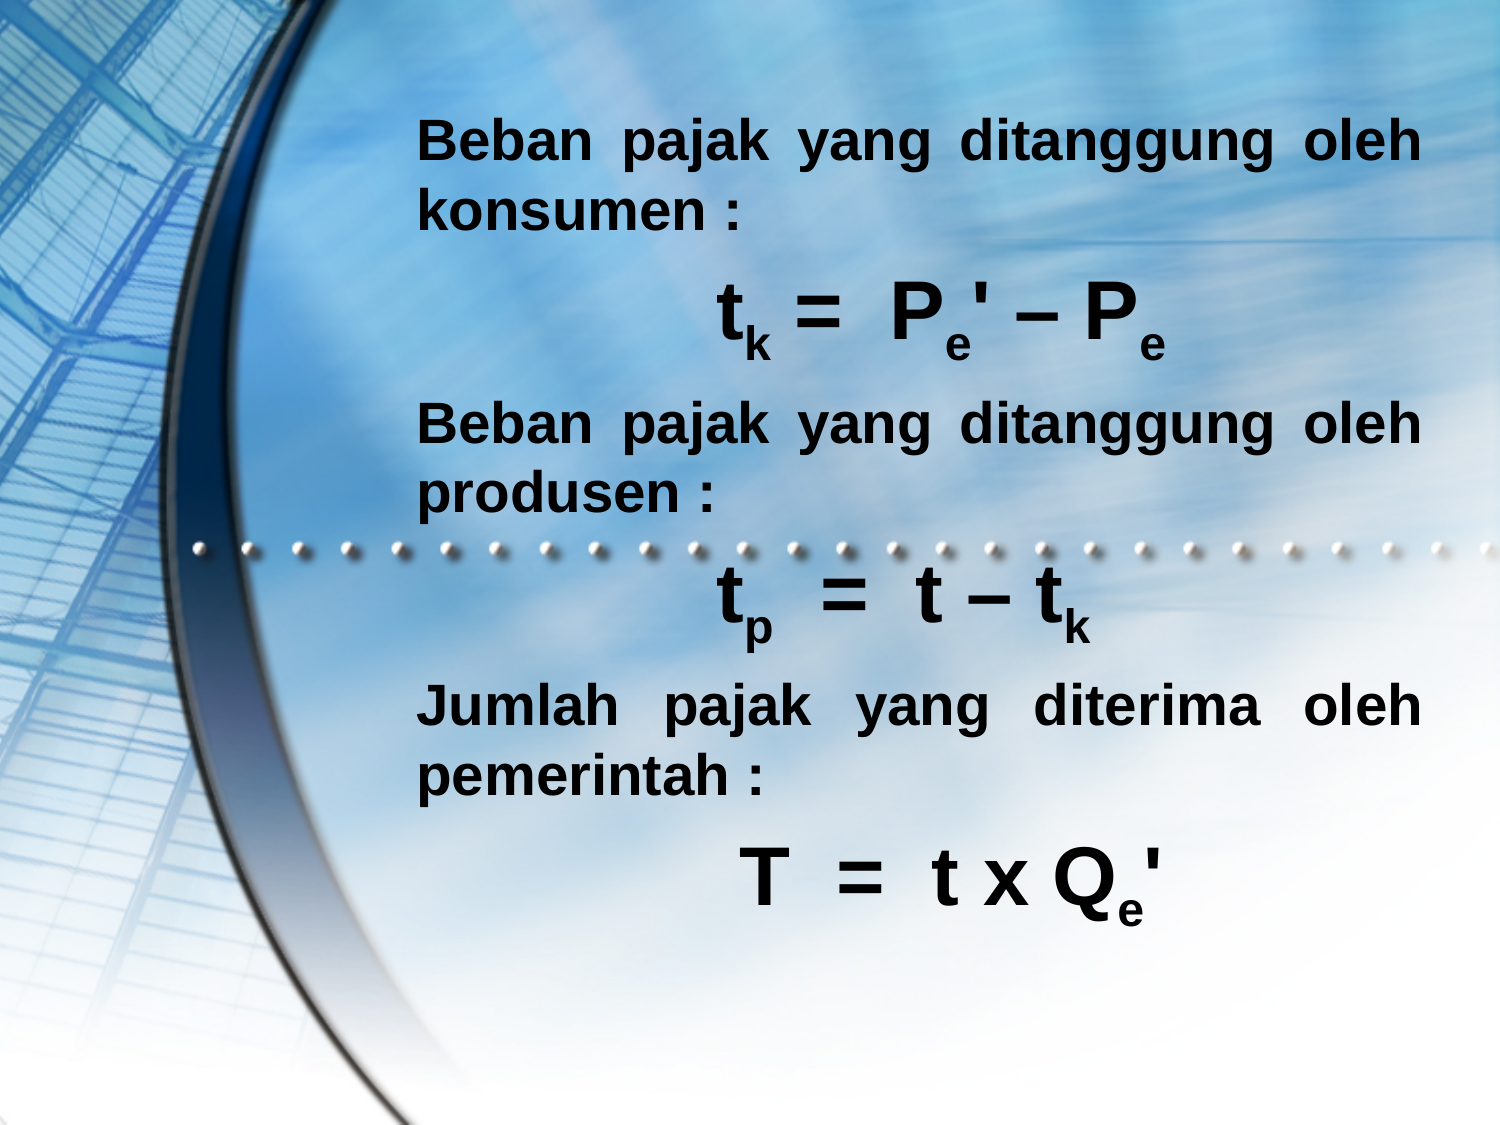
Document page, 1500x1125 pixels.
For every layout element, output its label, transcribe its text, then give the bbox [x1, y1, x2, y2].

picture [0, 0, 1500, 1125]
list Beban pajak yang ditanggung oleh konsumen : tk = Pe' – Pe Beban pajak yang ditanggung oleh produsen : tp = t – tk Jumlah pajak yang diterima oleh pemerintah : T = t x Qe' [360, 101, 1424, 1005]
